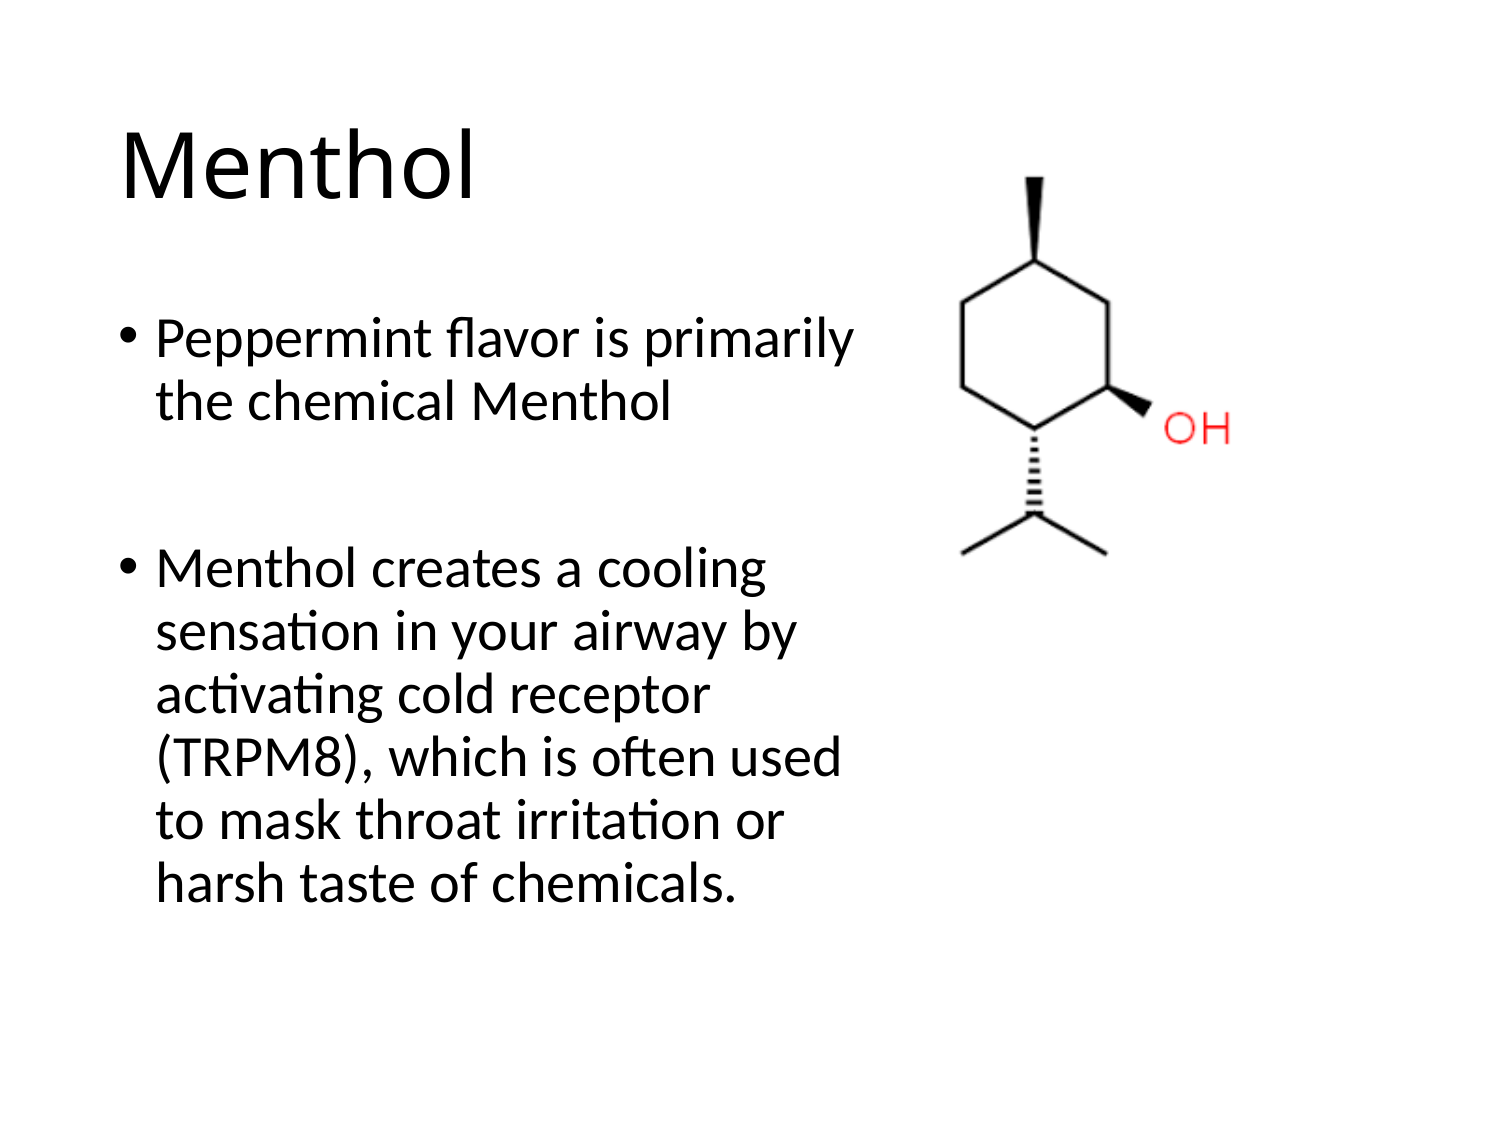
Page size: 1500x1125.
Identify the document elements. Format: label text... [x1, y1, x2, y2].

picture [883, 157, 1303, 577]
list Peppermint flavor is primarily the chemical Menthol Menthol creates a cooling sensation in your airway by activating cold receptor (TRPM8), which is often used to mask throat irritation or harsh taste of chemicals. [103, 299, 910, 1014]
title Menthol [103, 59, 1397, 278]
